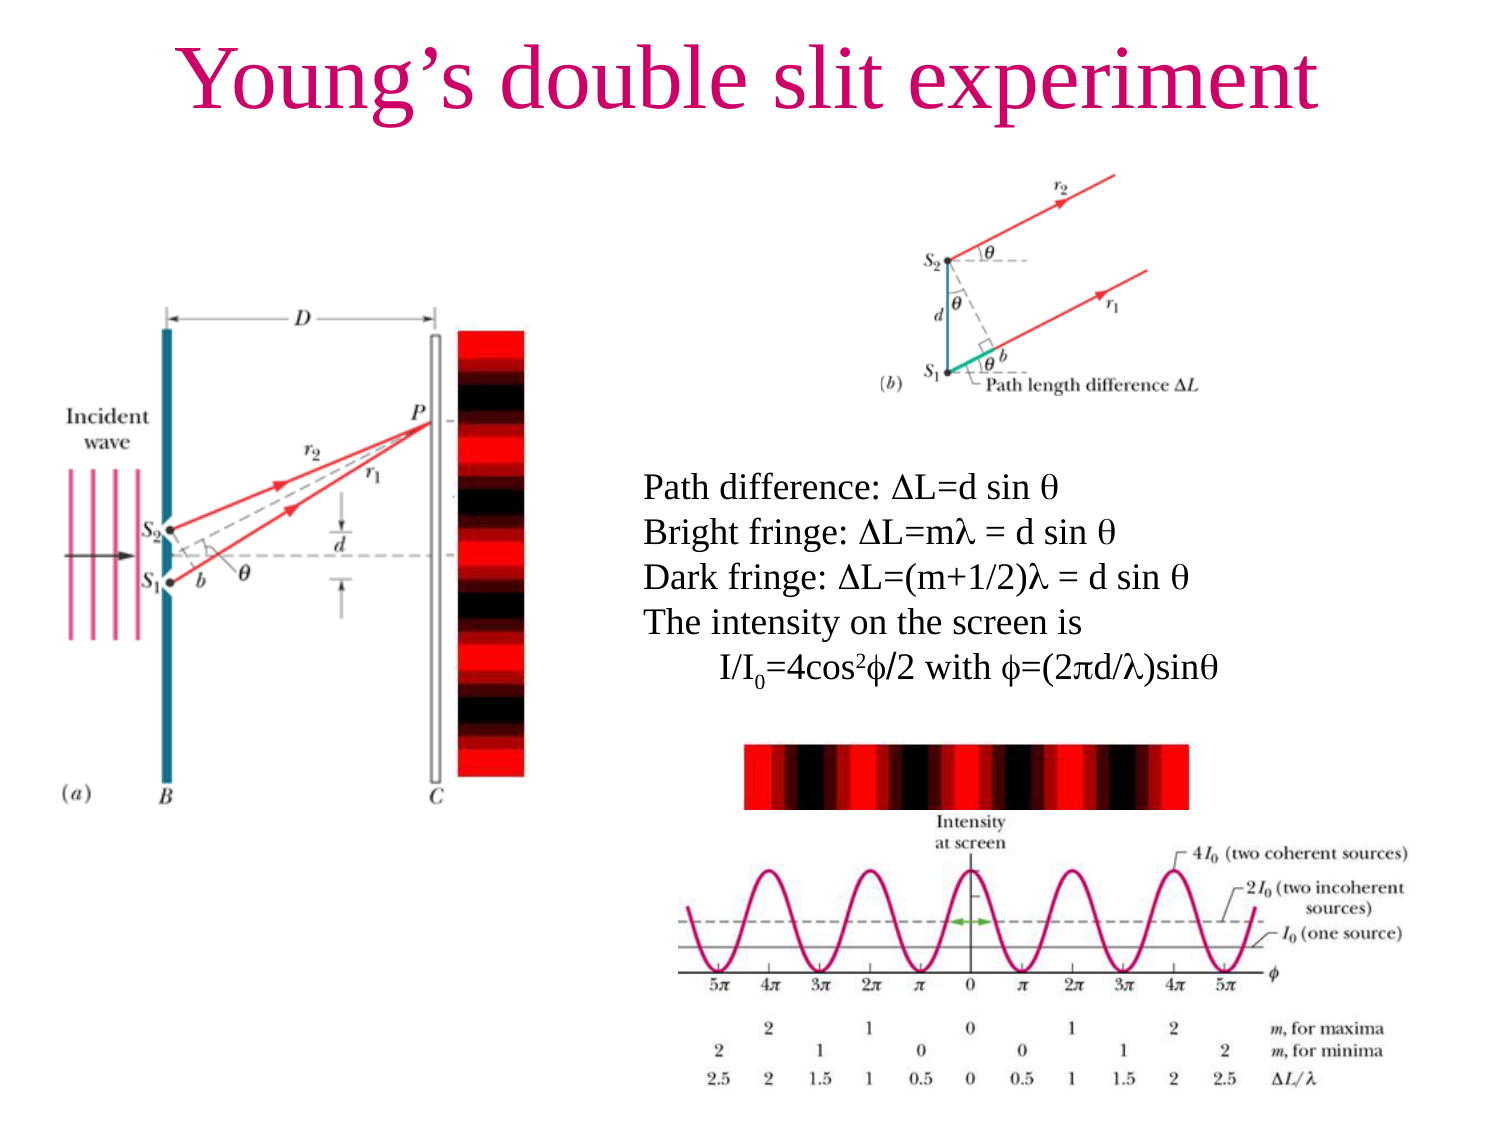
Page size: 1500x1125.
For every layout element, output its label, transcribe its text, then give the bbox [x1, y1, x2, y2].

picture [62, 306, 720, 824]
text_box Path difference: DL=d sin q Bright fringe: DL=ml = d sin q Dark fringe: DL=(m+1/2)l = d sin q The intensity on the screen is I/I0=4cos2f/2 with f=(2pd/l)sinq [628, 454, 1443, 746]
picture [678, 741, 1410, 1091]
picture [880, 162, 1218, 397]
title Young’s double slit experiment [110, 0, 1386, 145]
